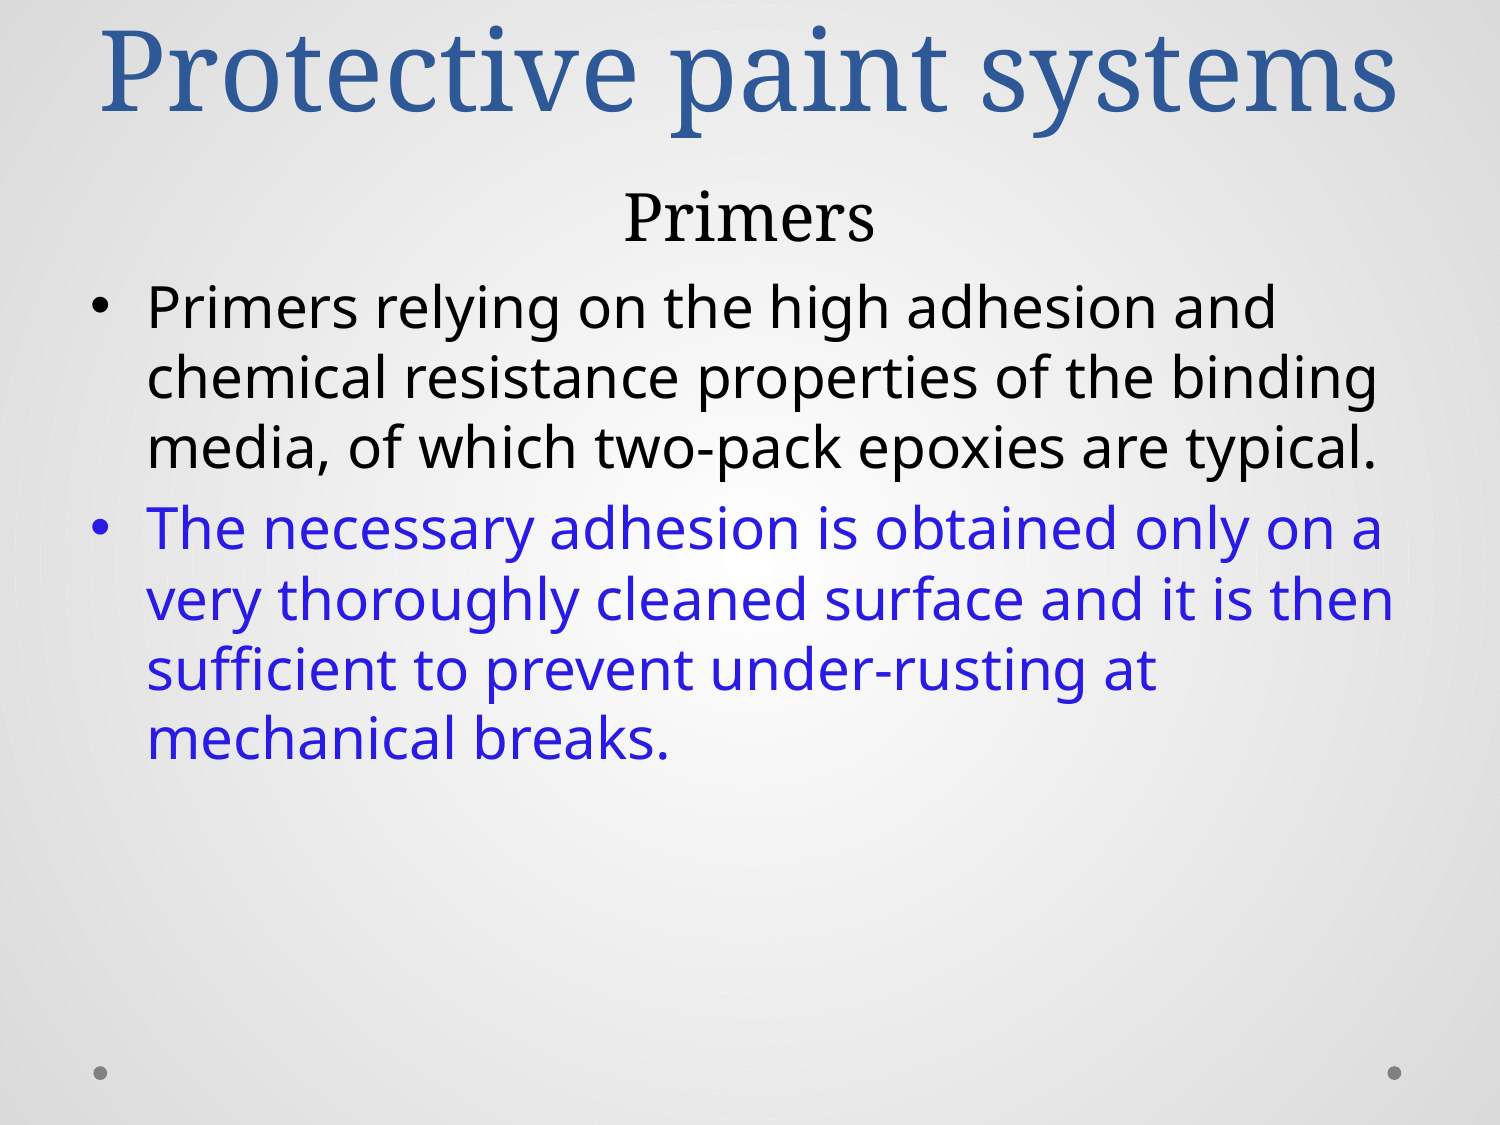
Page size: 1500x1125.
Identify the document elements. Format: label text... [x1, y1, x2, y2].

title Protective paint systems Primers [75, 0, 1425, 263]
list Primers relying on the high adhesion and chemical resistance properties of the binding media, of which two-pack epoxies are typical. The necessary adhesion is obtained only on a very thoroughly cleaned surface and it is then sufficient to prevent under-rusting at mechanical breaks. [75, 263, 1425, 1005]
